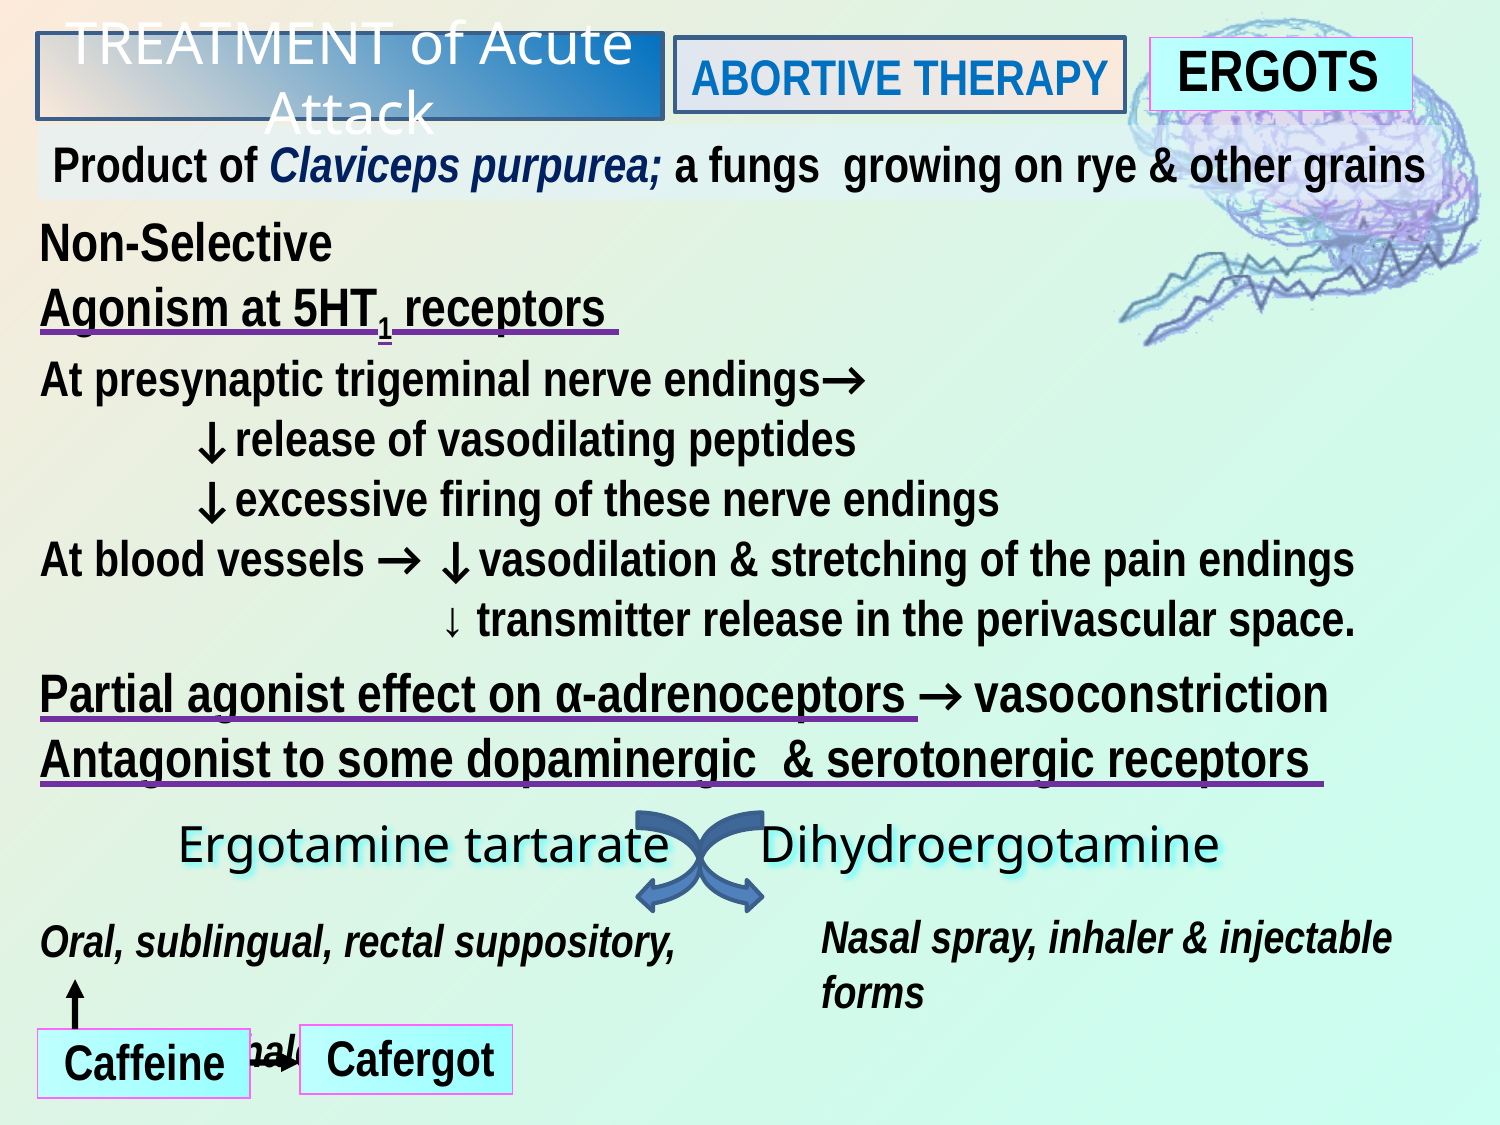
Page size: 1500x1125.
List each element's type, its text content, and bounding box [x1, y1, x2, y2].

text_box Dihydroergotamine [765, 812, 1236, 882]
text_box Non-Selective Agonism at 5HT1 receptors At presynaptic trigeminal nerve endings→ ↓release of vasodilating peptides ↓excessive firing of these nerve endings At blood vessels → ↓vasodilation & stretching of the pain endings ↓ transmitter release in the perivascular space. Partial agonist effect on α-adrenoceptors → vasoconstriction Antagonist to some dopaminergic & serotonergic receptors [24, 199, 1438, 797]
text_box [637, 812, 763, 913]
text_box Ergotamine tartarate [162, 812, 635, 904]
text_box [0, 0, 1500, 1125]
text_box ABORTIVE THERAPY [673, 35, 1107, 114]
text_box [1112, 5, 1488, 363]
text_box Caffeine [37, 1029, 250, 1099]
text_box [249, 1056, 299, 1069]
text_box TREATMENT of Acute Attack [35, 31, 665, 121]
text_box Oral, sublingual, rectal suppository, inhaler [24, 904, 700, 1084]
text_box Nasal spray, inhaler & injectable forms [806, 899, 1413, 1025]
text_box [68, 979, 82, 1030]
text_box Product of Claviceps purpurea; a fungs growing on rye & other grains [37, 124, 1107, 199]
text_box Cafergot [299, 1025, 513, 1094]
